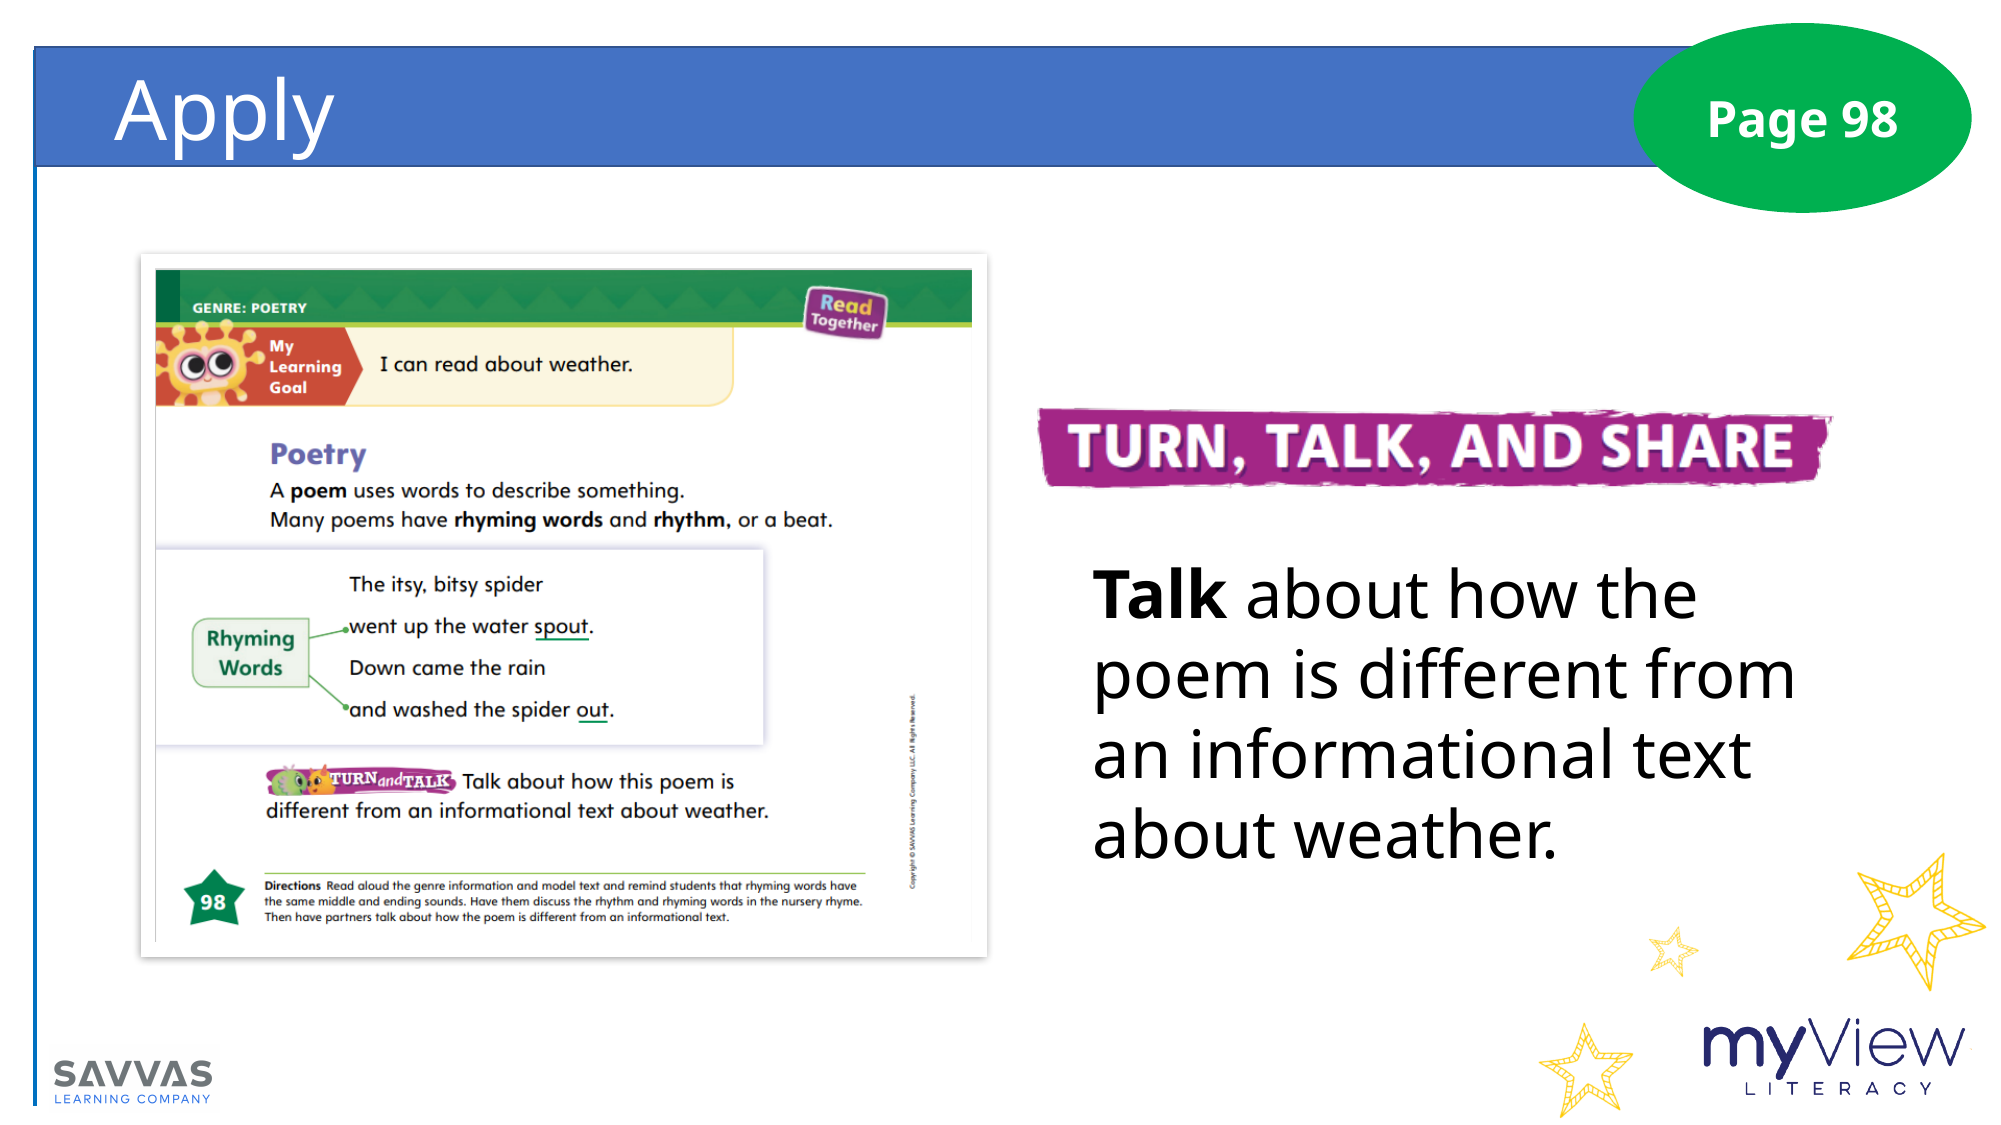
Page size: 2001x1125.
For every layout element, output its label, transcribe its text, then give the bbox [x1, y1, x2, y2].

picture [1509, 814, 2000, 1125]
text_box Talk about how the poem is different from an informational text about weather. [1077, 544, 1887, 880]
picture [48, 1043, 220, 1113]
picture [1027, 383, 1840, 501]
text_box Page 98 [1633, 23, 1972, 213]
text_box Apply [34, 46, 1690, 167]
picture [155, 267, 973, 943]
